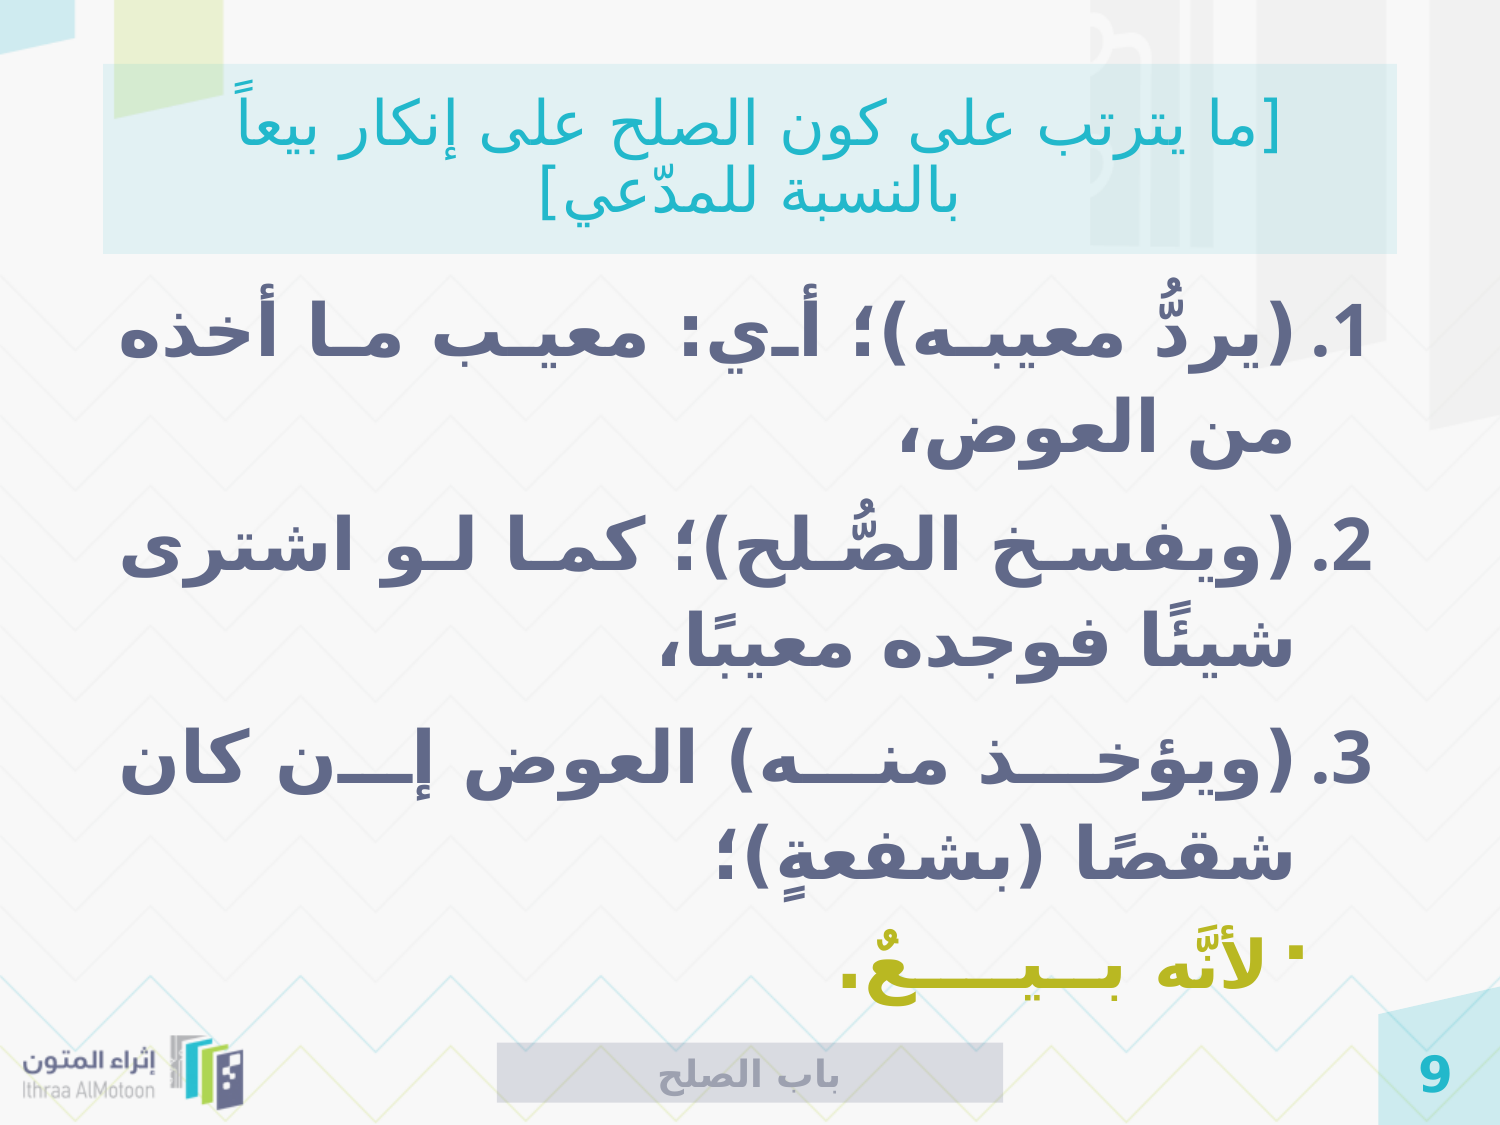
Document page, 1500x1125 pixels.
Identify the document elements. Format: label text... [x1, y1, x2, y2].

list (يردُّ معيبه)؛ أي: معيب ما أخذه من العوض، (ويفسخ الصُّلح)؛ كما لو اشترى شيئًا فوجده معيبًا، (ويؤخذ منه) العوض إن كان شقصًا (بشفعةٍ)؛ لأنَّه بــيــــعٌ. [103, 267, 1397, 1012]
picture [0, 0, 1500, 1125]
title [ما يترتب على كون الصلح على إنكار بيعاً بالنسبة للمدّعي] [103, 63, 1397, 254]
footer باب الصلح [496, 1042, 1004, 1103]
